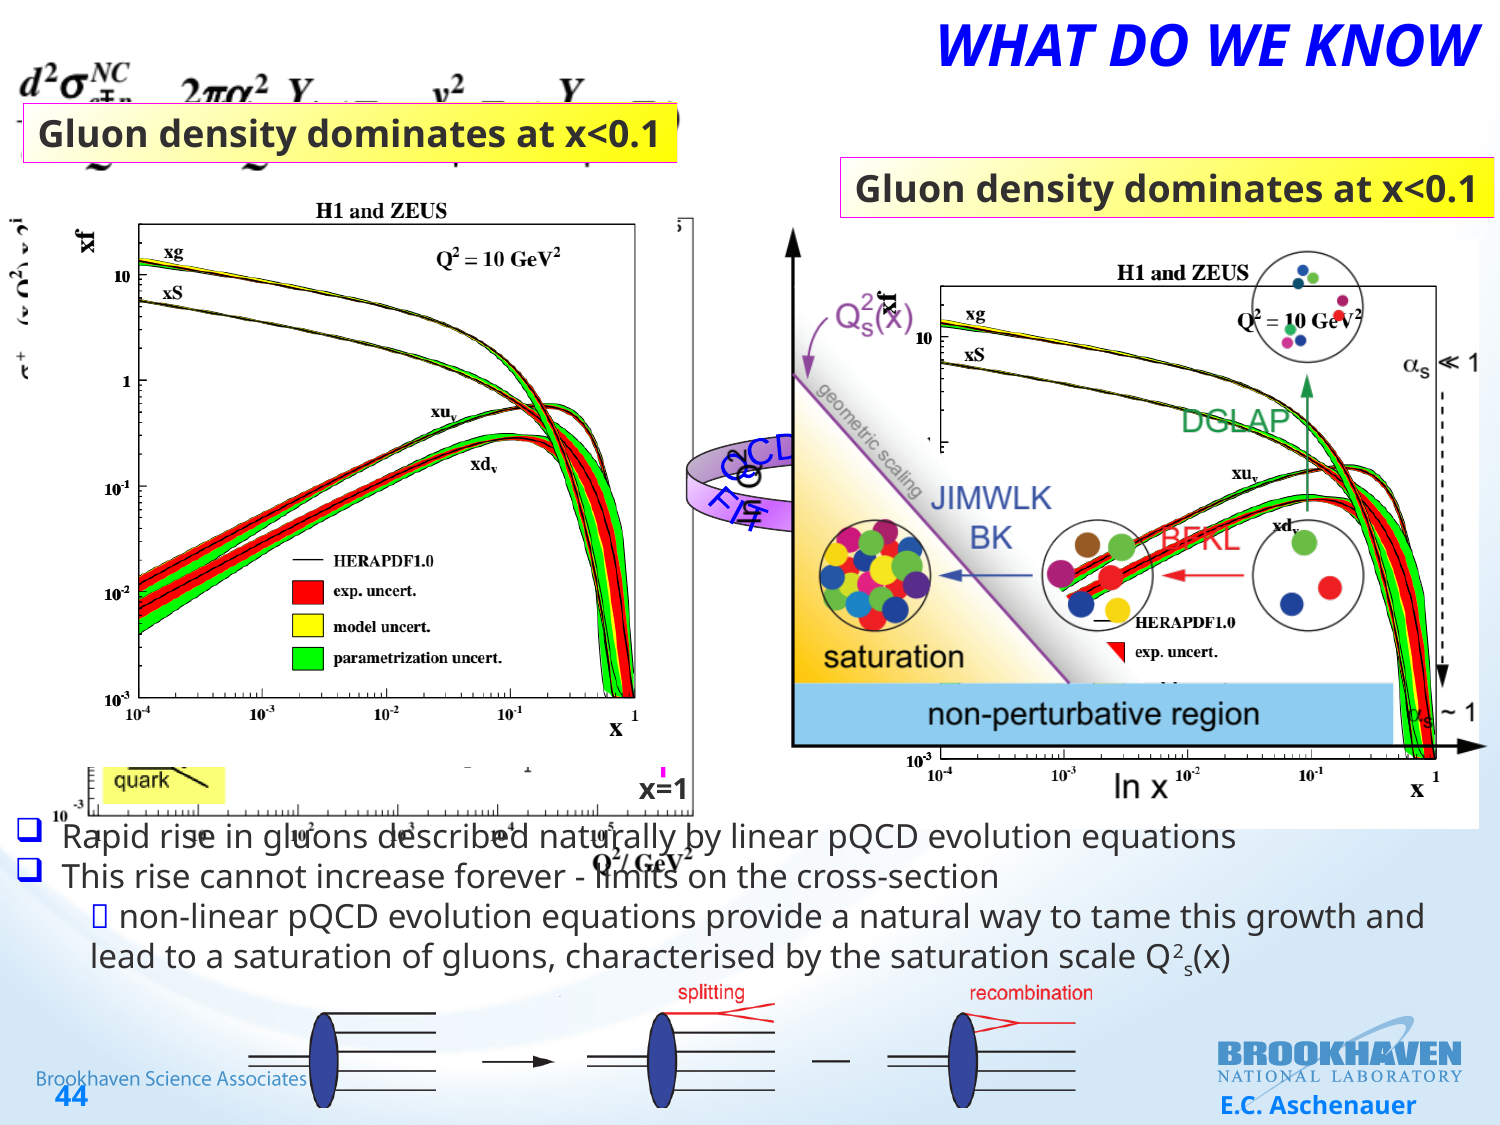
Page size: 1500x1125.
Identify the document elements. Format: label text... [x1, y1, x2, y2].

title What do we know [124, 0, 1500, 101]
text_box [0, 167, 707, 891]
text_box Rapid rise in gluons described naturally by linear pQCD evolution equations This rise cannot increase forever - limits on the cross-section  non-linear pQCD evolution equations provide a natural way to tame this growth and lead to a saturation of gluons, characterised by the saturation scale Q2s(x) [0, 807, 1478, 988]
slide_number E.C. Aschenauer [1204, 1063, 1481, 1125]
slide_number 44 [3, 1064, 104, 1125]
picture [0, 1, 1500, 1125]
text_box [24, 179, 707, 774]
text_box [686, 430, 715, 551]
picture [27, 177, 678, 767]
text_box Gluon density dominates at x<0.1 [839, 157, 1495, 218]
